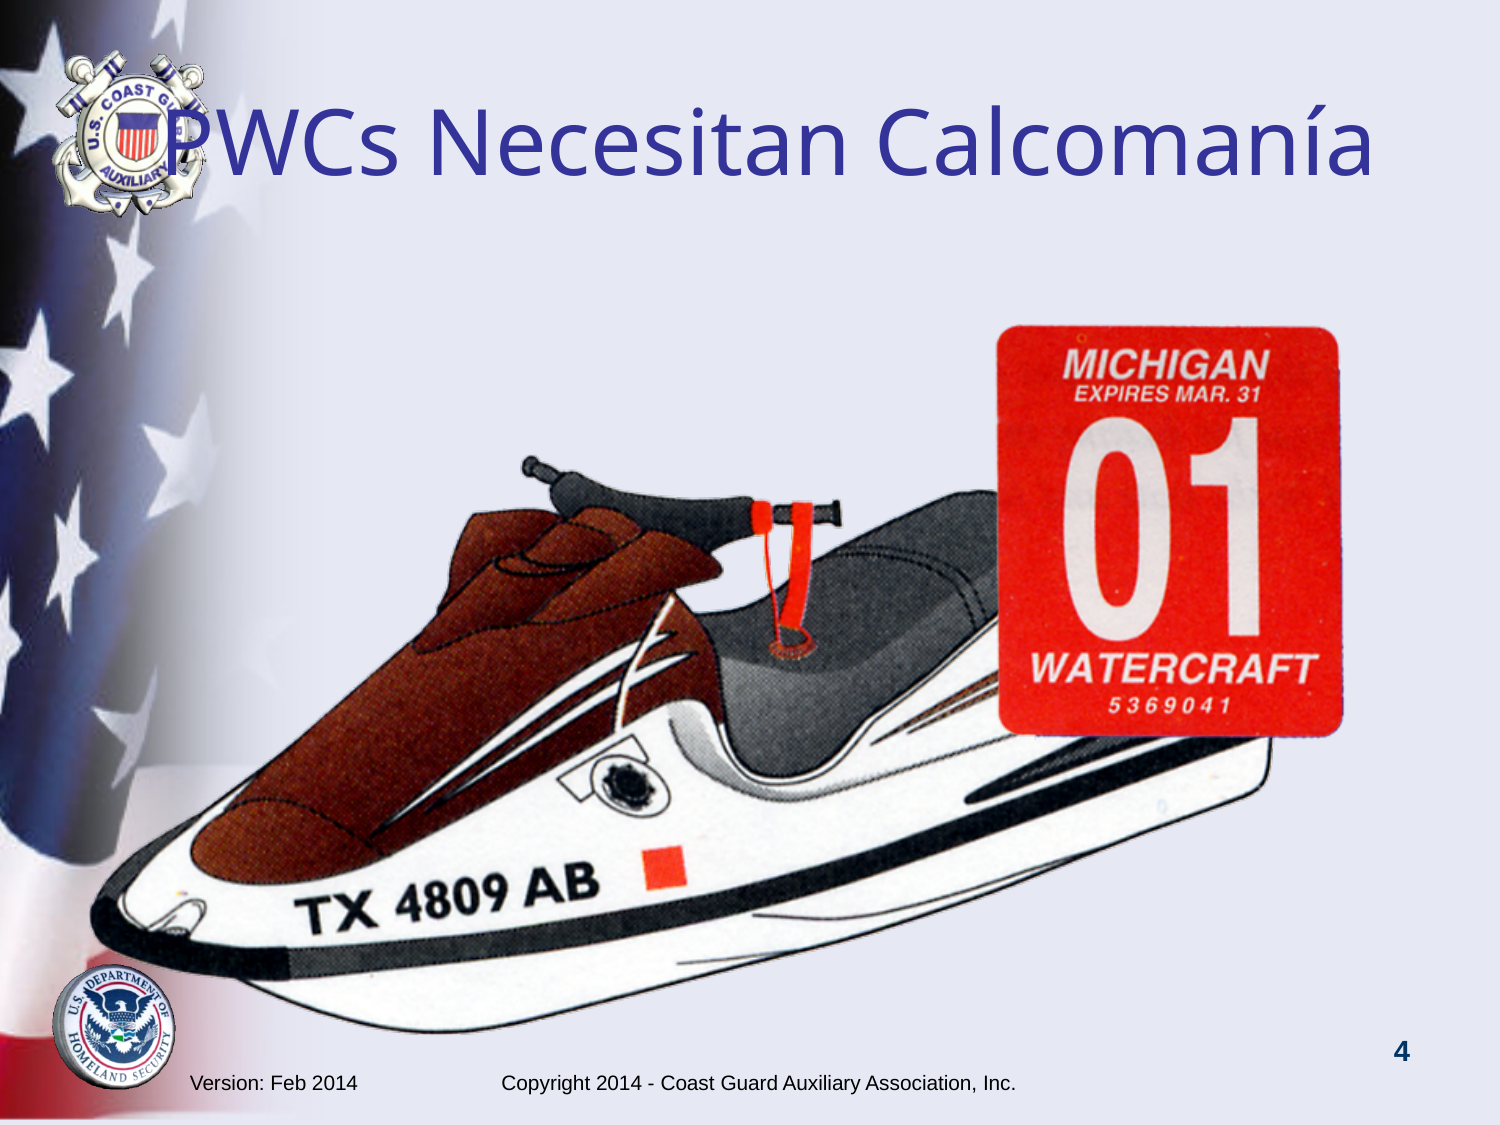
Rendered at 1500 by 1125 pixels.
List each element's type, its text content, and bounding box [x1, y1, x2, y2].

footer Version: Feb 2014 Copyright 2014 - Coast Guard Auxiliary Association, Inc. [124, 1049, 1088, 1103]
title PWCs Necesitan Calcomanía [112, 45, 1425, 233]
picture [0, 0, 1500, 1125]
slide_number 4 [1088, 1024, 1426, 1103]
